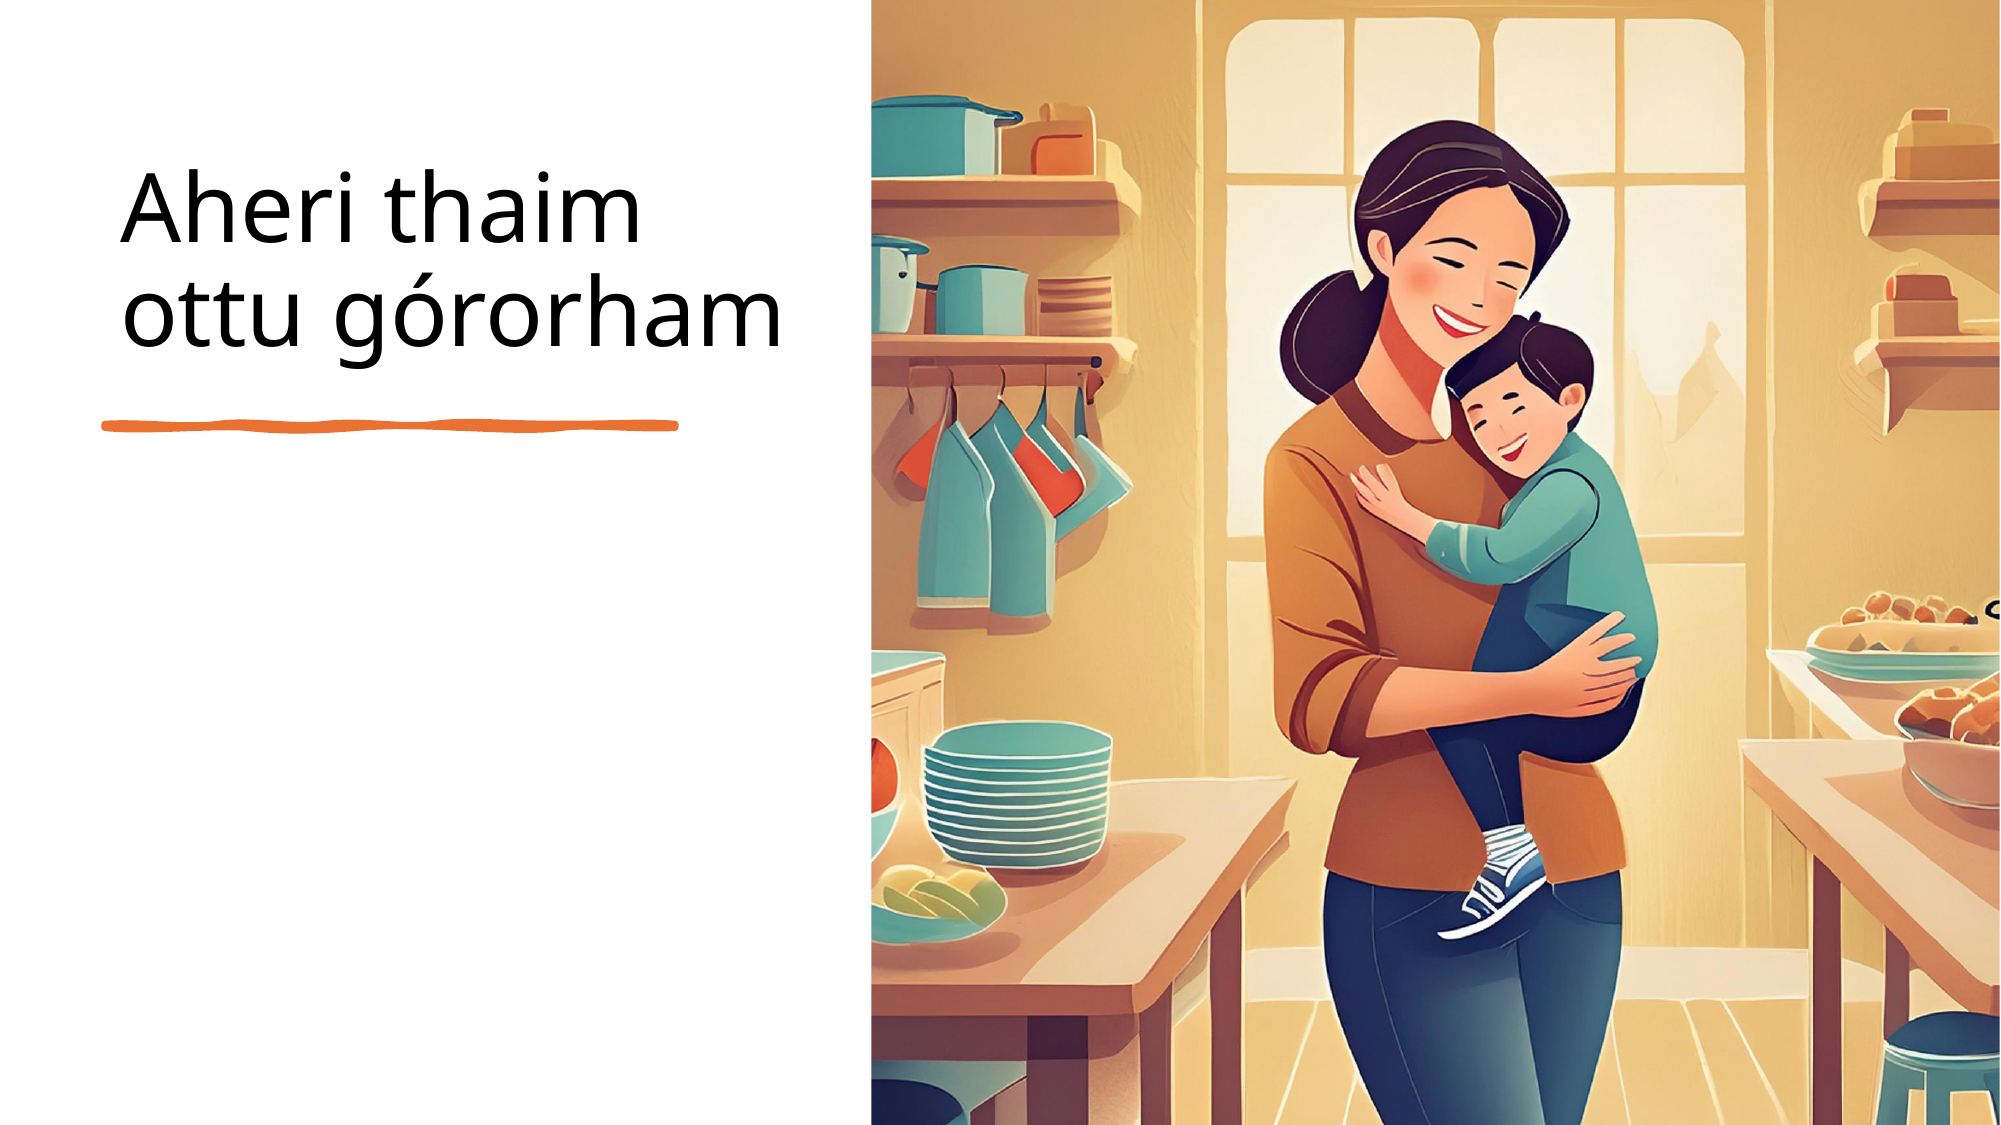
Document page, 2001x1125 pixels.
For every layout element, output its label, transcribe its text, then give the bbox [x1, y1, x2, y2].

text_box [0, 0, 870, 1125]
title Aheri thaim ottu górorham [105, 53, 822, 375]
text_box [103, 420, 677, 432]
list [870, 0, 2000, 1125]
